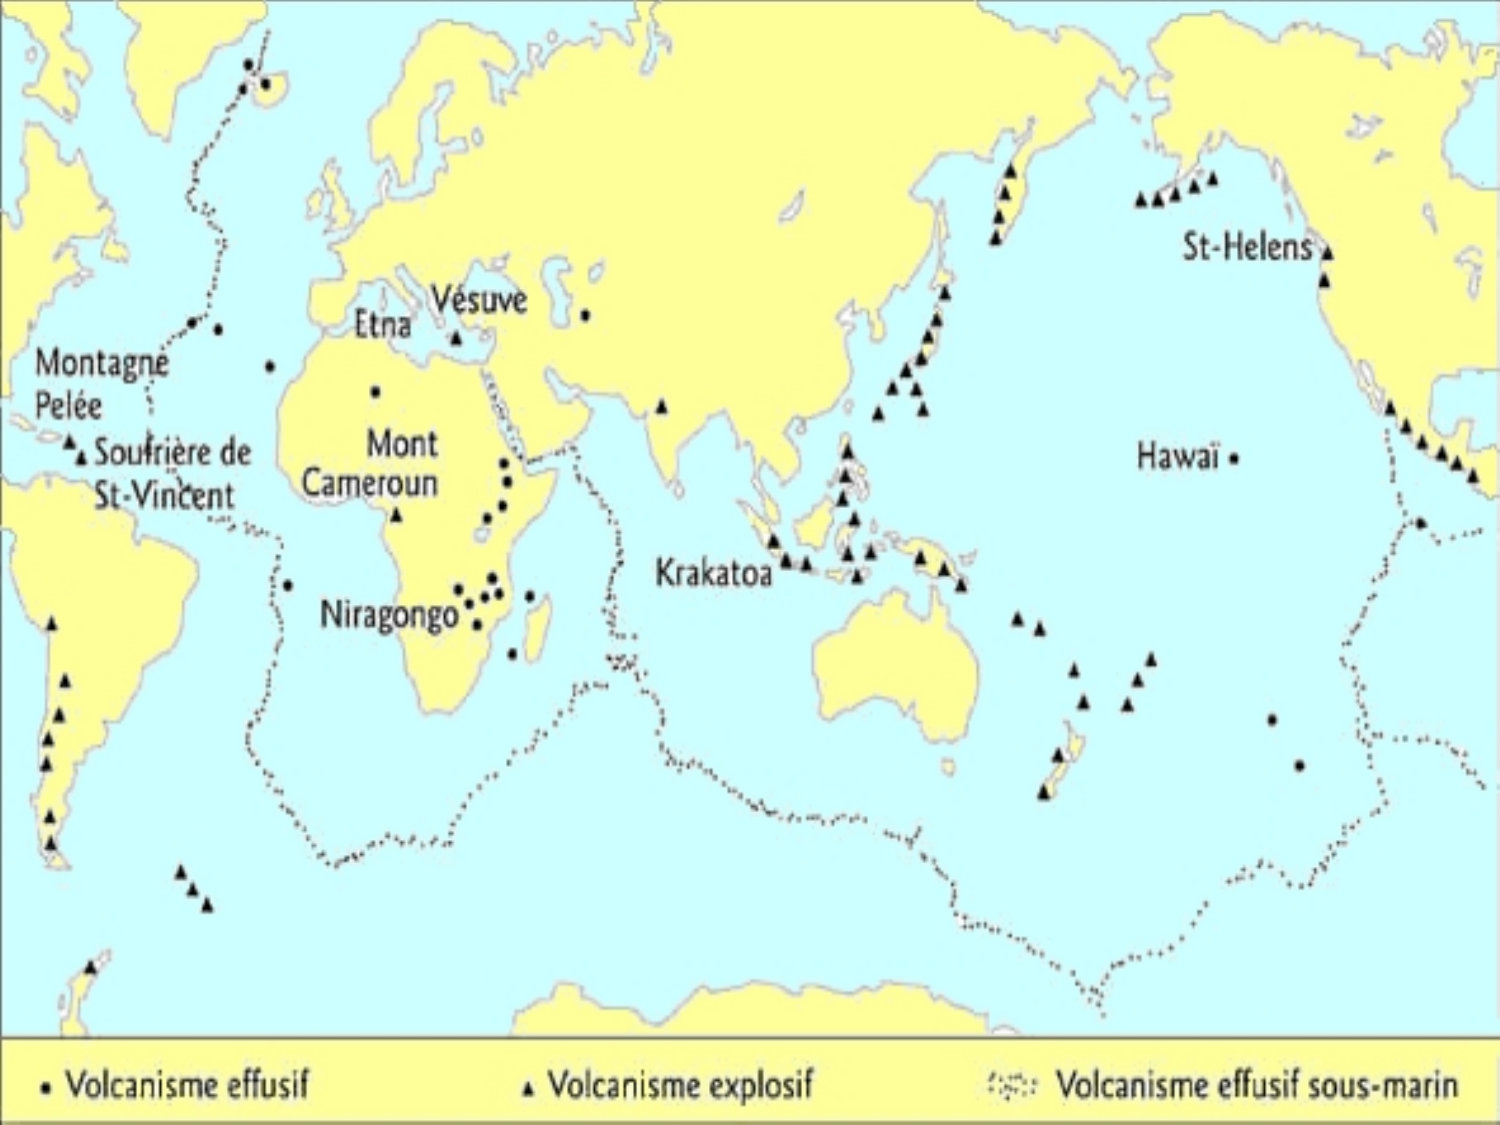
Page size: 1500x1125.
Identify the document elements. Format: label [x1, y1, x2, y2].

list [0, 0, 1500, 1125]
